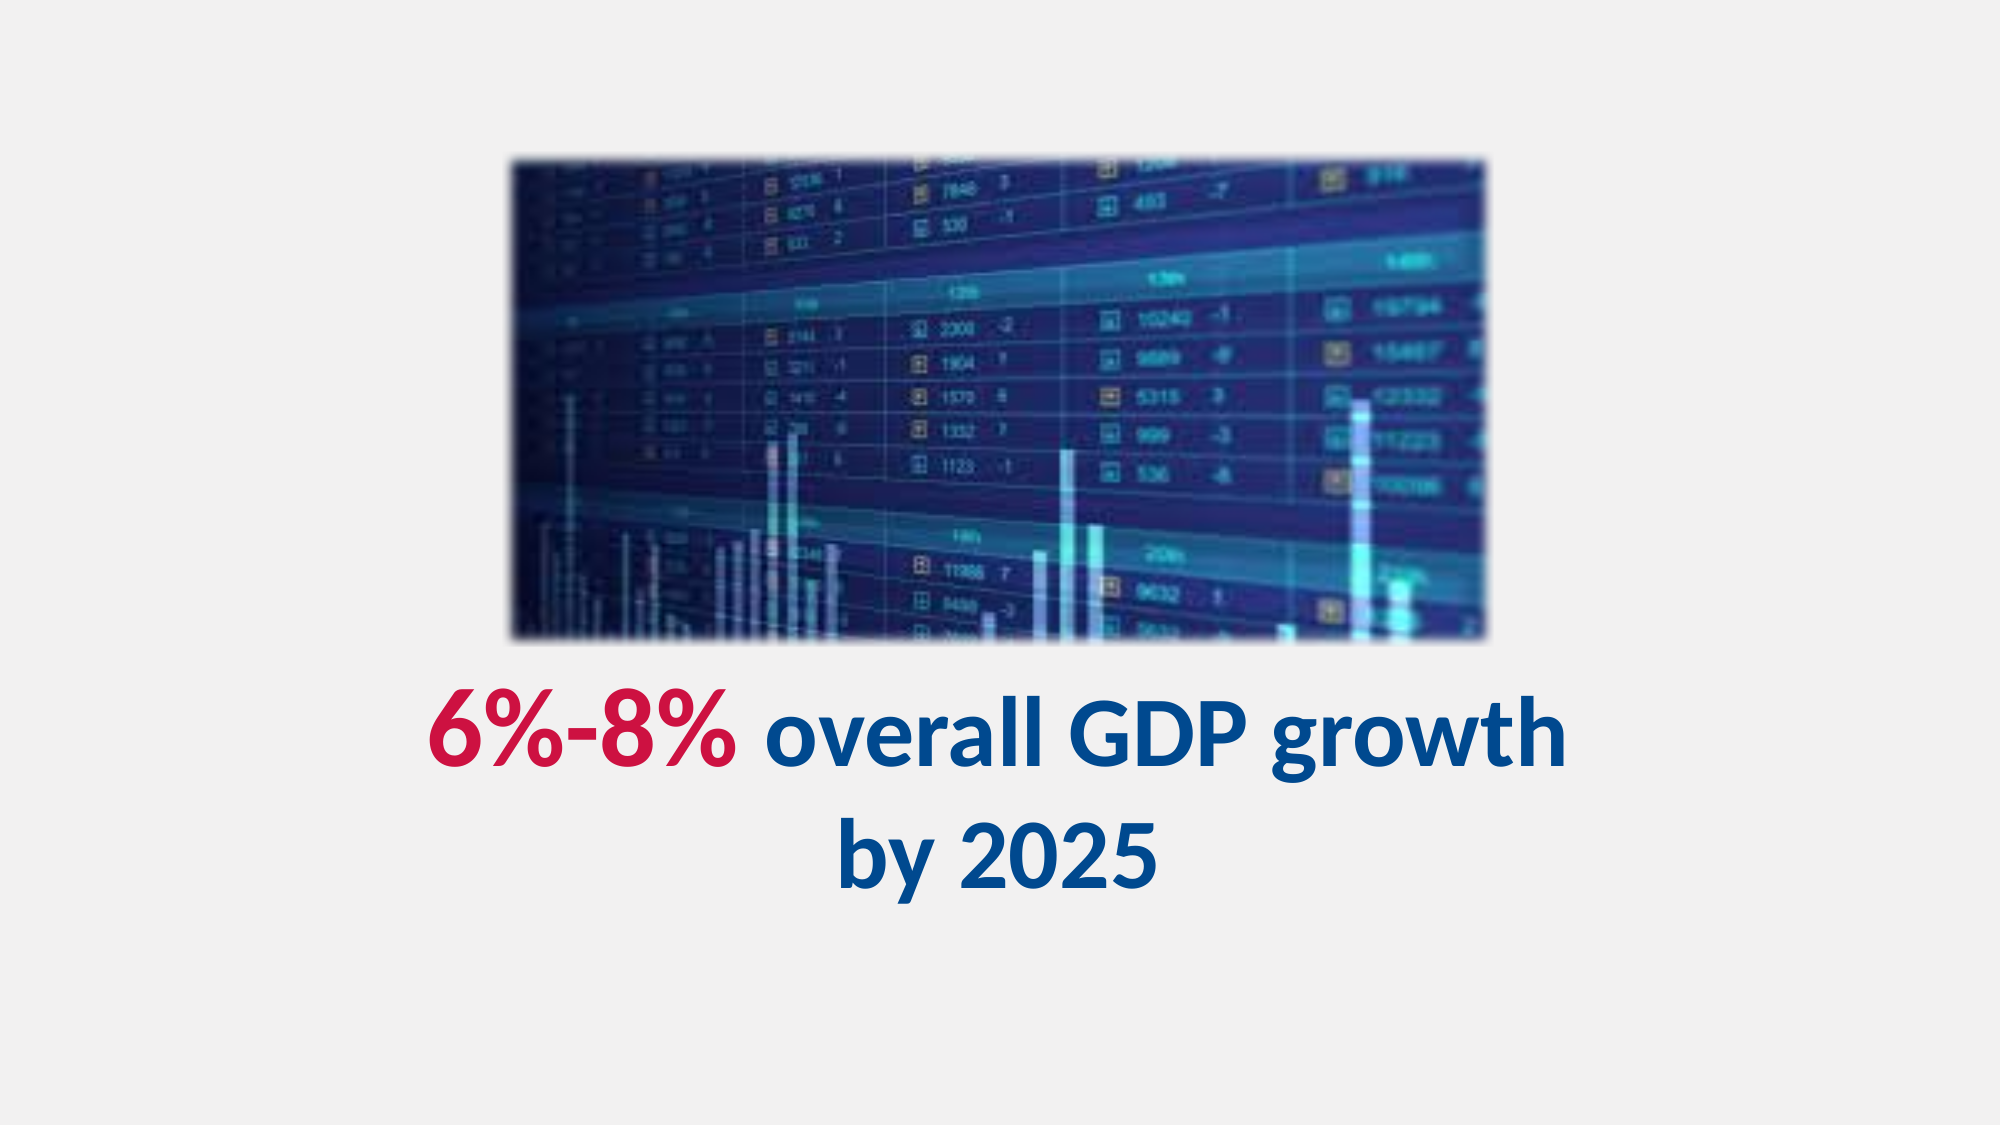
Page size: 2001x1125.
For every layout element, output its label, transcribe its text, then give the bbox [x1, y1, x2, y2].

text_box 6%-8% overall GDP growth by 2025 [373, 646, 1624, 916]
picture [502, 151, 1494, 647]
